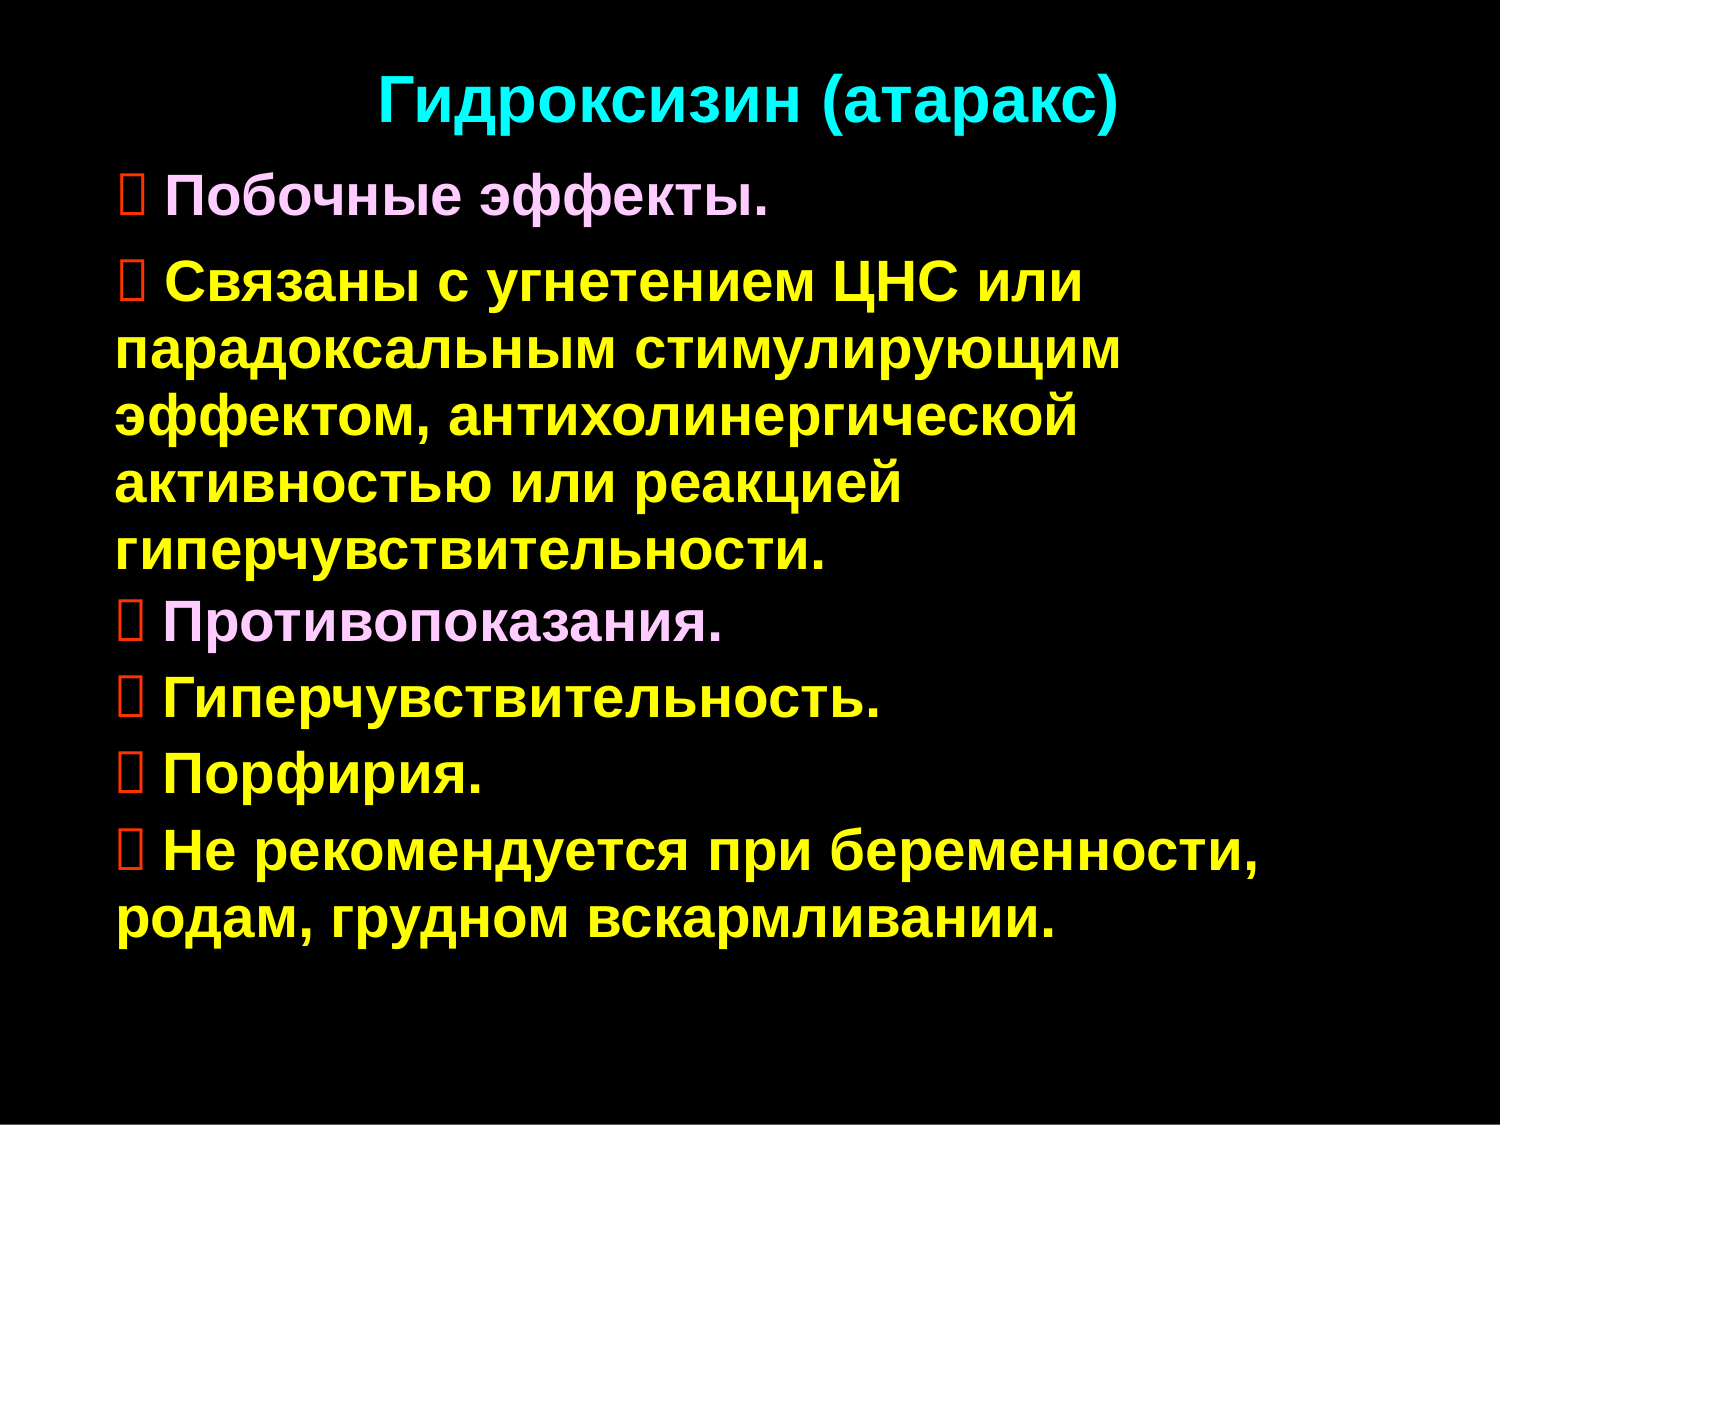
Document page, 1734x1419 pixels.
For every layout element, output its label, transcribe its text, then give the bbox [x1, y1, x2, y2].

text_box Гидроксизин (атаракс)  Побочные эффекты.  Связаны с угнетением ЦНС или парадоксальным стимулирующим эффектом, антихолинергической активностью или реакцией гиперчувствительности.  Противопоказания.  Гиперчувствительность.  Порфирия.  Не рекомендуется при беременности, родам, грудном вскармливании. [113, 65, 1287, 935]
text_box [0, 0, 1500, 1125]
